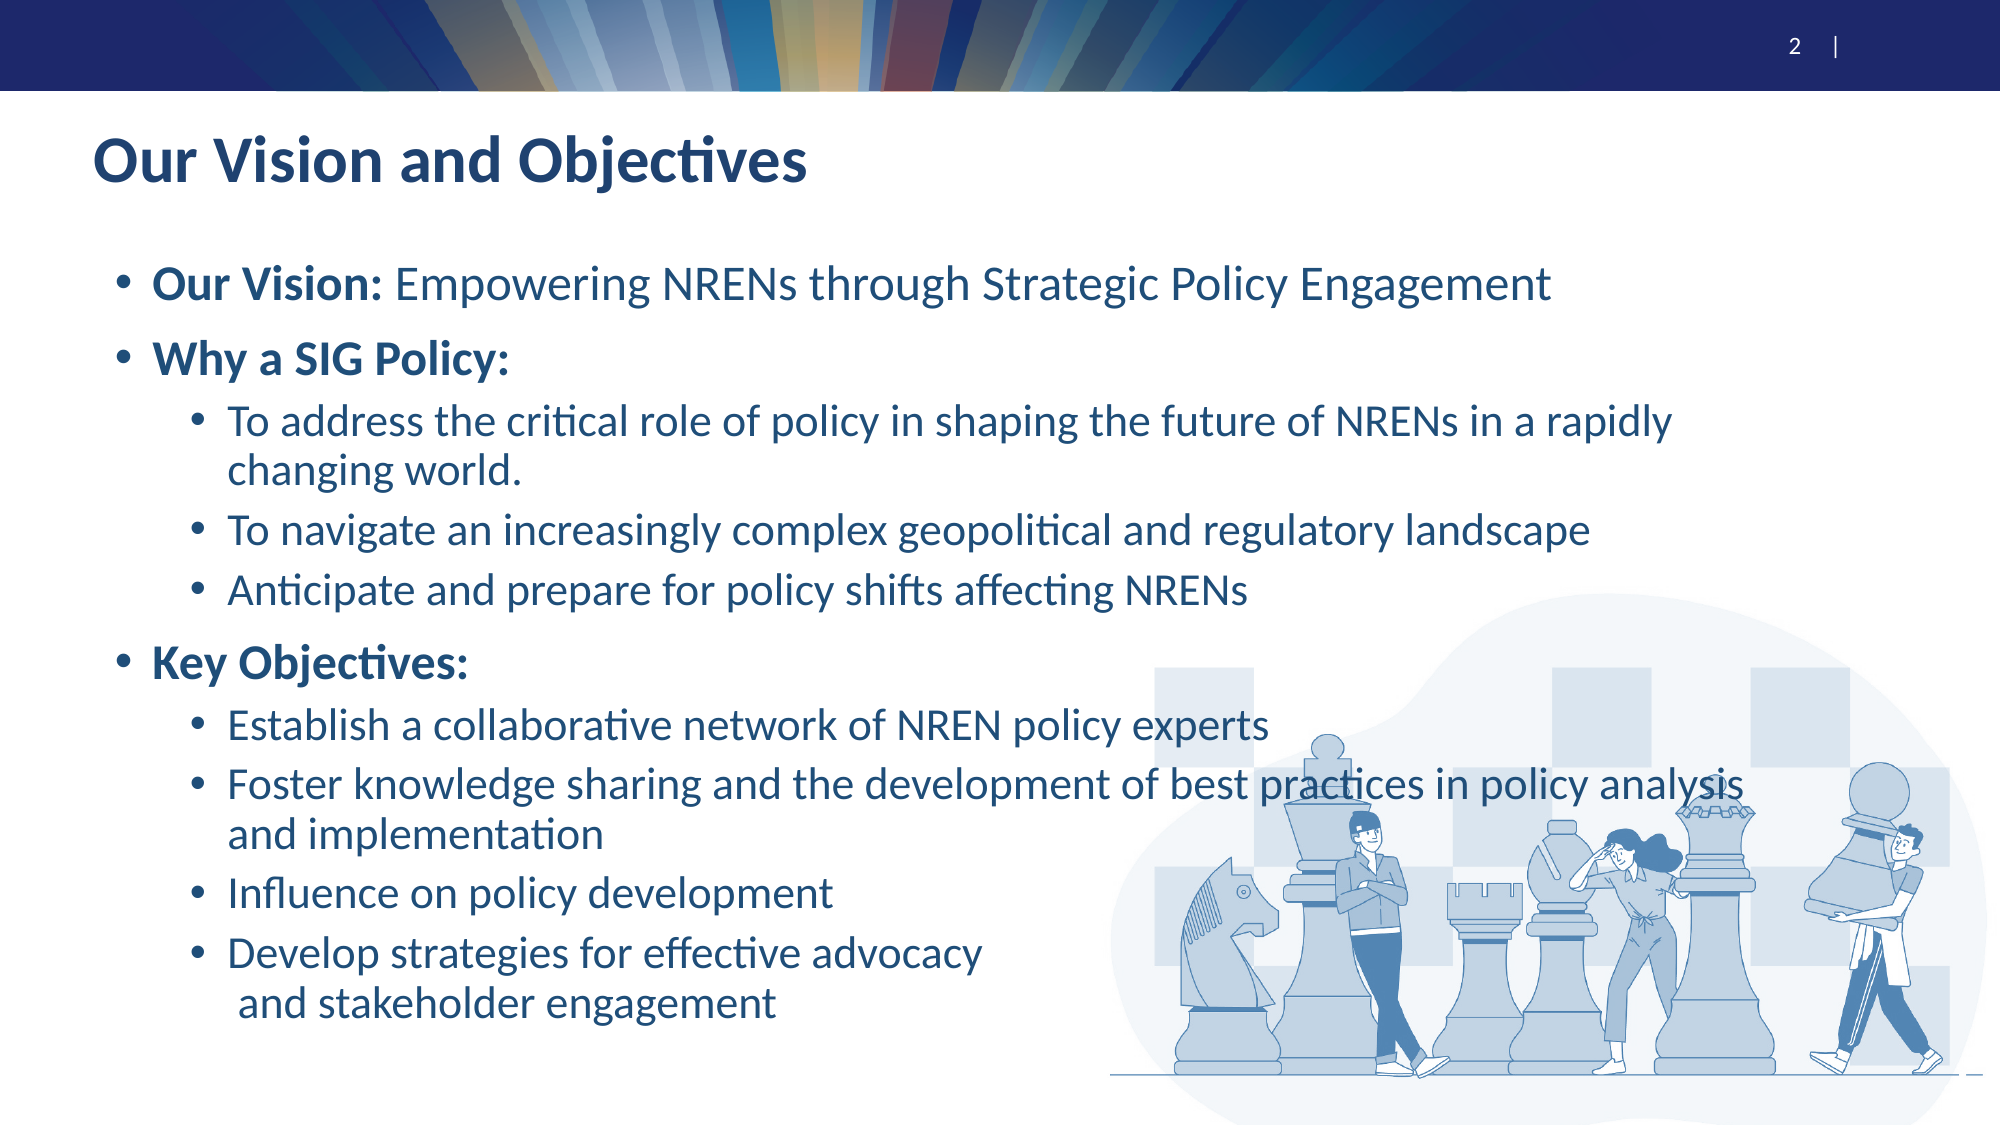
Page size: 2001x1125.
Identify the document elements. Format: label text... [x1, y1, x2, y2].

title Our Vision and Objectives [79, 126, 1620, 250]
picture [0, 0, 1688, 92]
list Our Vision: Empowering NRENs through Strategic Policy Engagement Why a SIG Policy: To address the critical role of policy in shaping the future of NRENs in a rapidly changing world. To navigate an increasingly complex geopolitical and regulatory landscape Anticipate and prepare for policy shifts affecting NRENs Key Objectives: Establish a collaborative network of NREN policy experts Foster knowledge sharing and the development of best practices in policy analysis and implementation Influence on policy development Develop strategies for effective advocacy and stakeholder engagement [99, 249, 1825, 1043]
picture [1101, 575, 2000, 1125]
